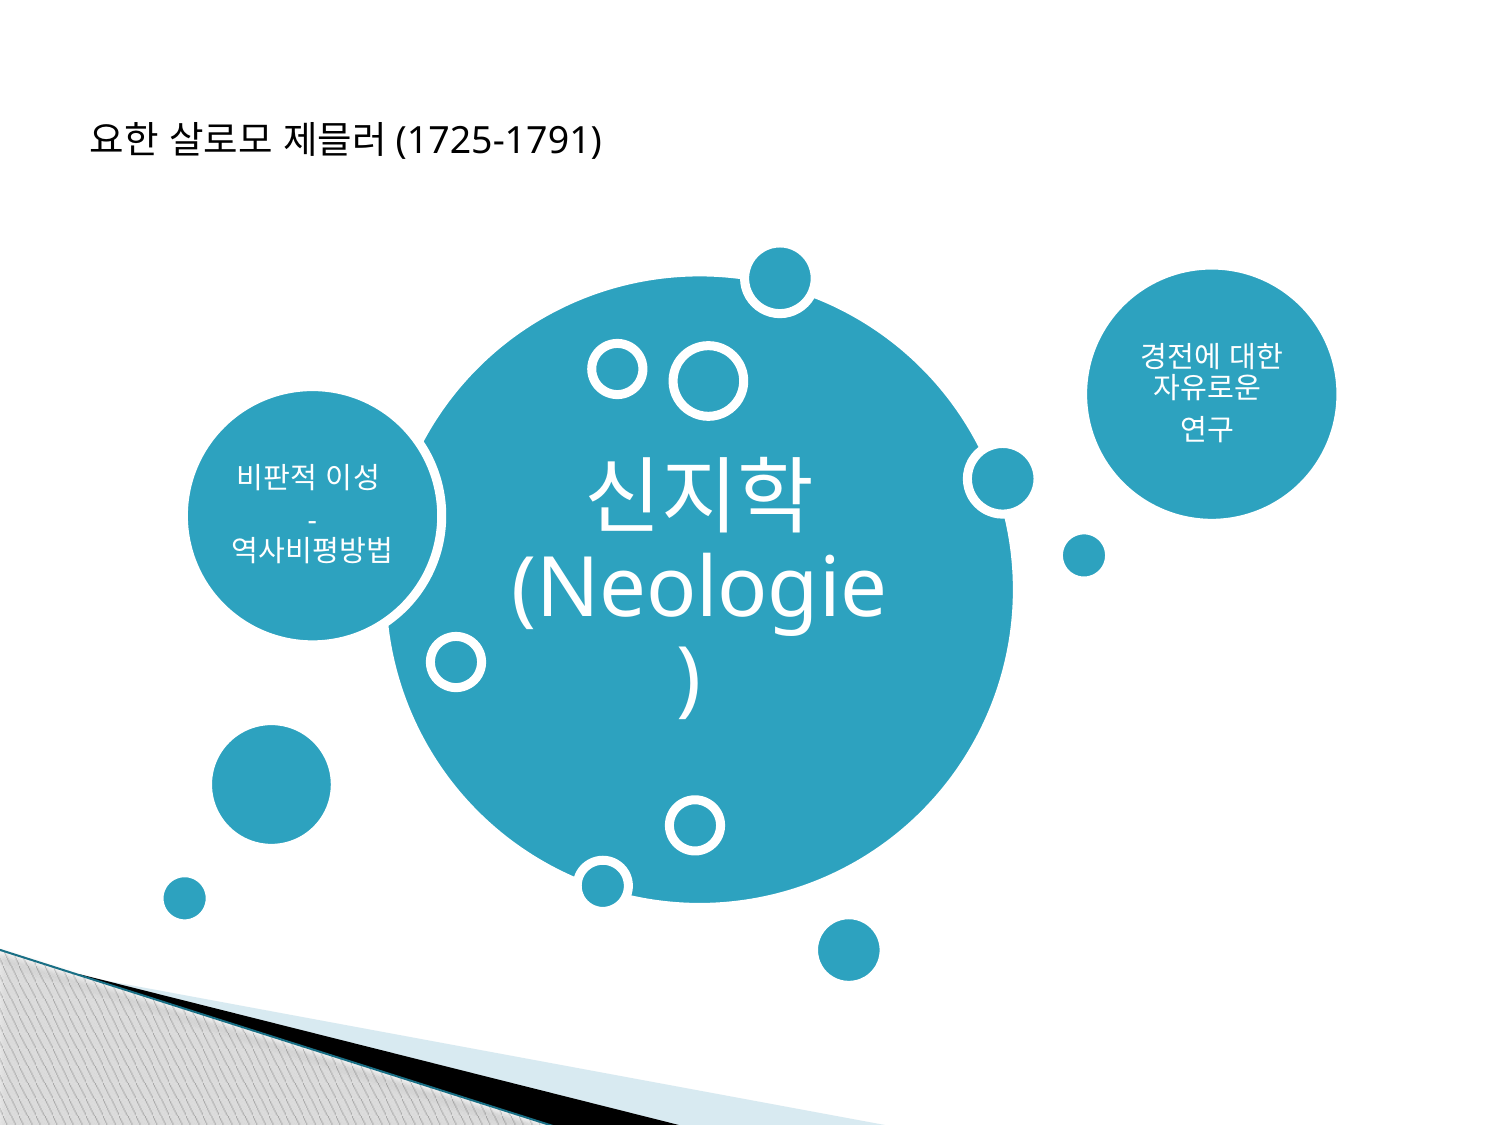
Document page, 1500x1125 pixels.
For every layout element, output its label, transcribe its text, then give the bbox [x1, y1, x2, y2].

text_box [74, 242, 1426, 986]
title 요한 살로모 제믈러(1725-1791) [75, 45, 1425, 233]
